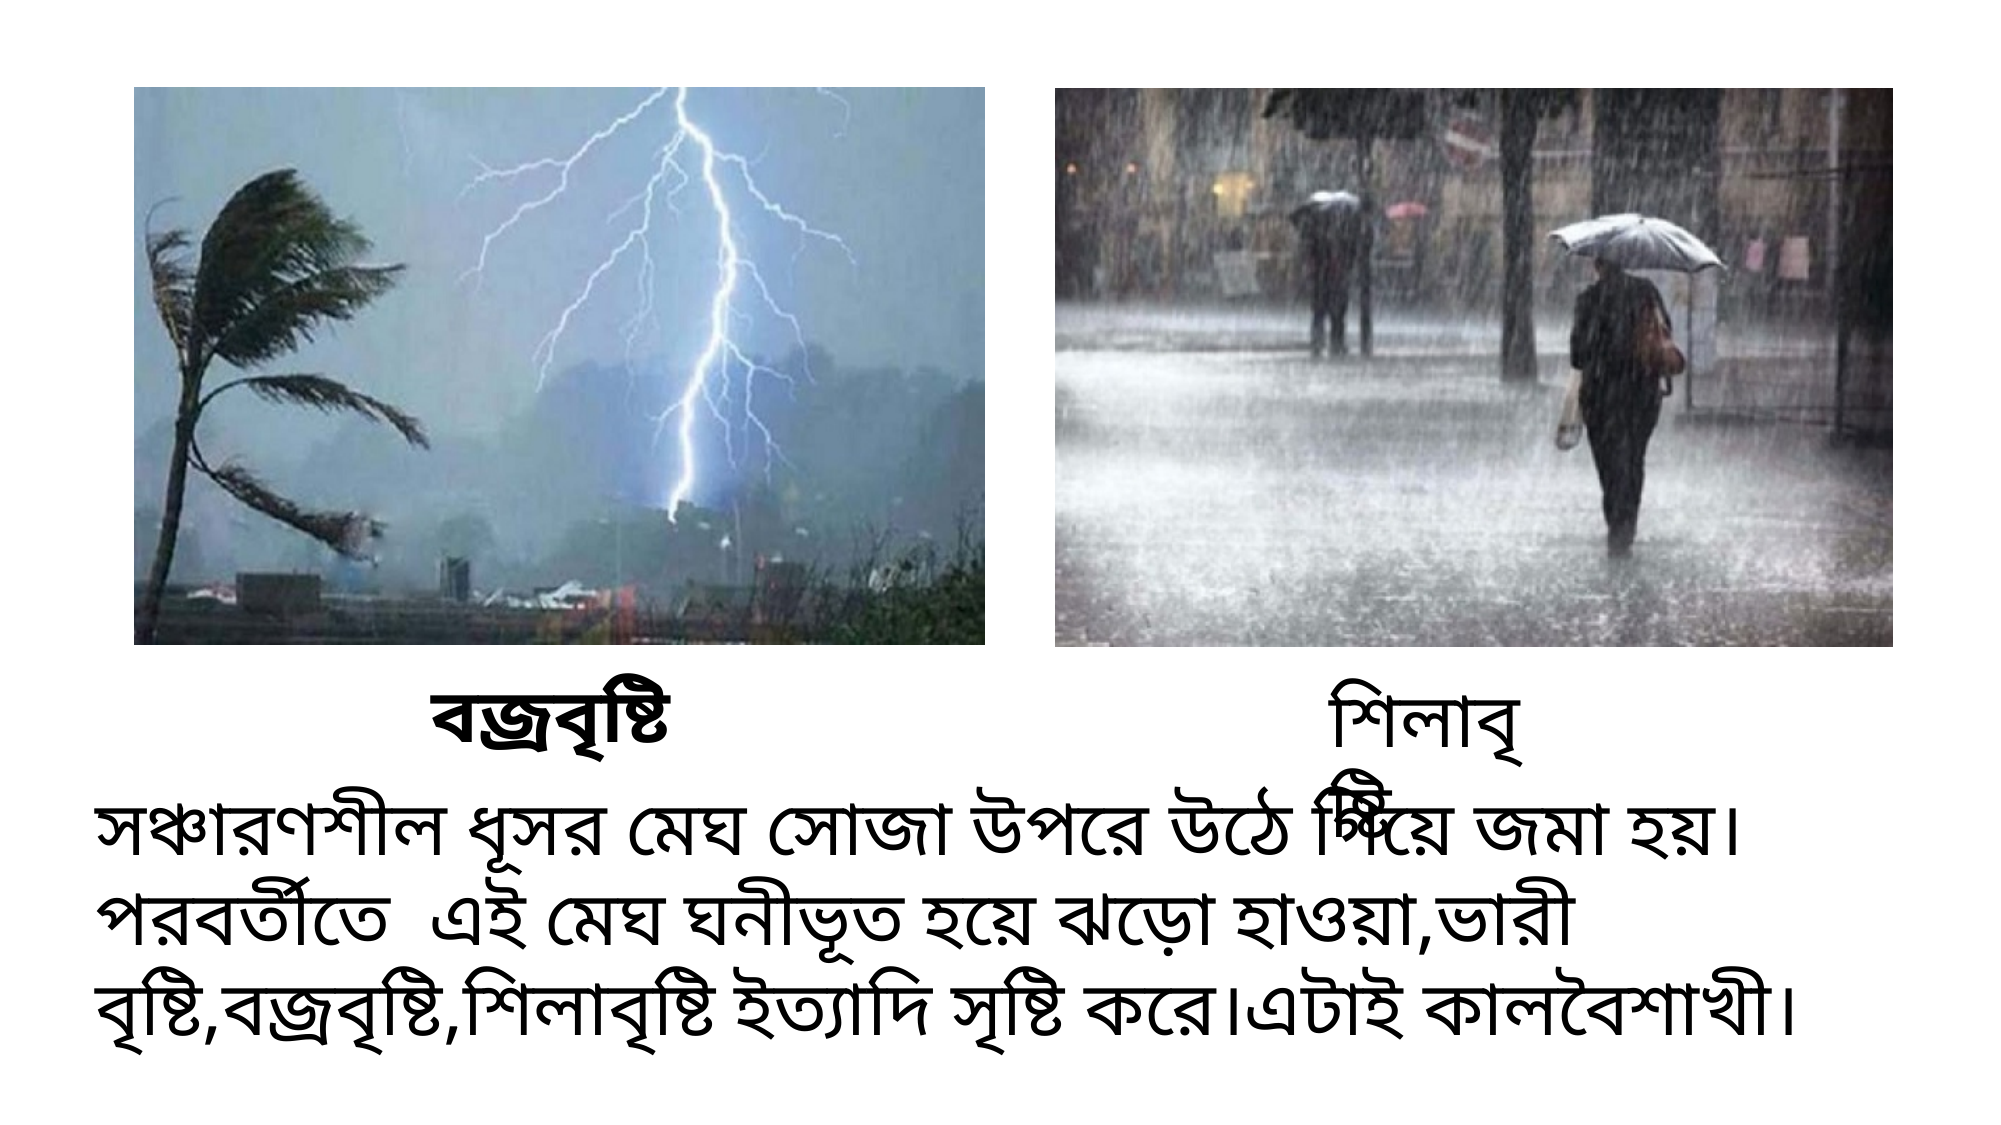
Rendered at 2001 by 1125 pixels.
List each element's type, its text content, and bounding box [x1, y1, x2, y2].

picture [1055, 88, 1893, 647]
picture [134, 87, 985, 645]
text_box সঞ্চারণশীল ধূসর মেঘ সোজা উপরে উঠে গিয়ে জমা হয়।পরবর্তীতে এই মেঘ ঘনীভূত হয়ে ঝড়ো হাওয়া,ভারী বৃষ্টি,বজ্রবৃষ্টি,শিলাবৃষ্টি ইত্যাদি সৃষ্টি করে।এটাই কালবৈশাখী। [80, 772, 1892, 1058]
text_box বজ্রবৃষ্টি [416, 660, 690, 765]
text_box শিলাবৃষ্টি [1315, 665, 1581, 772]
